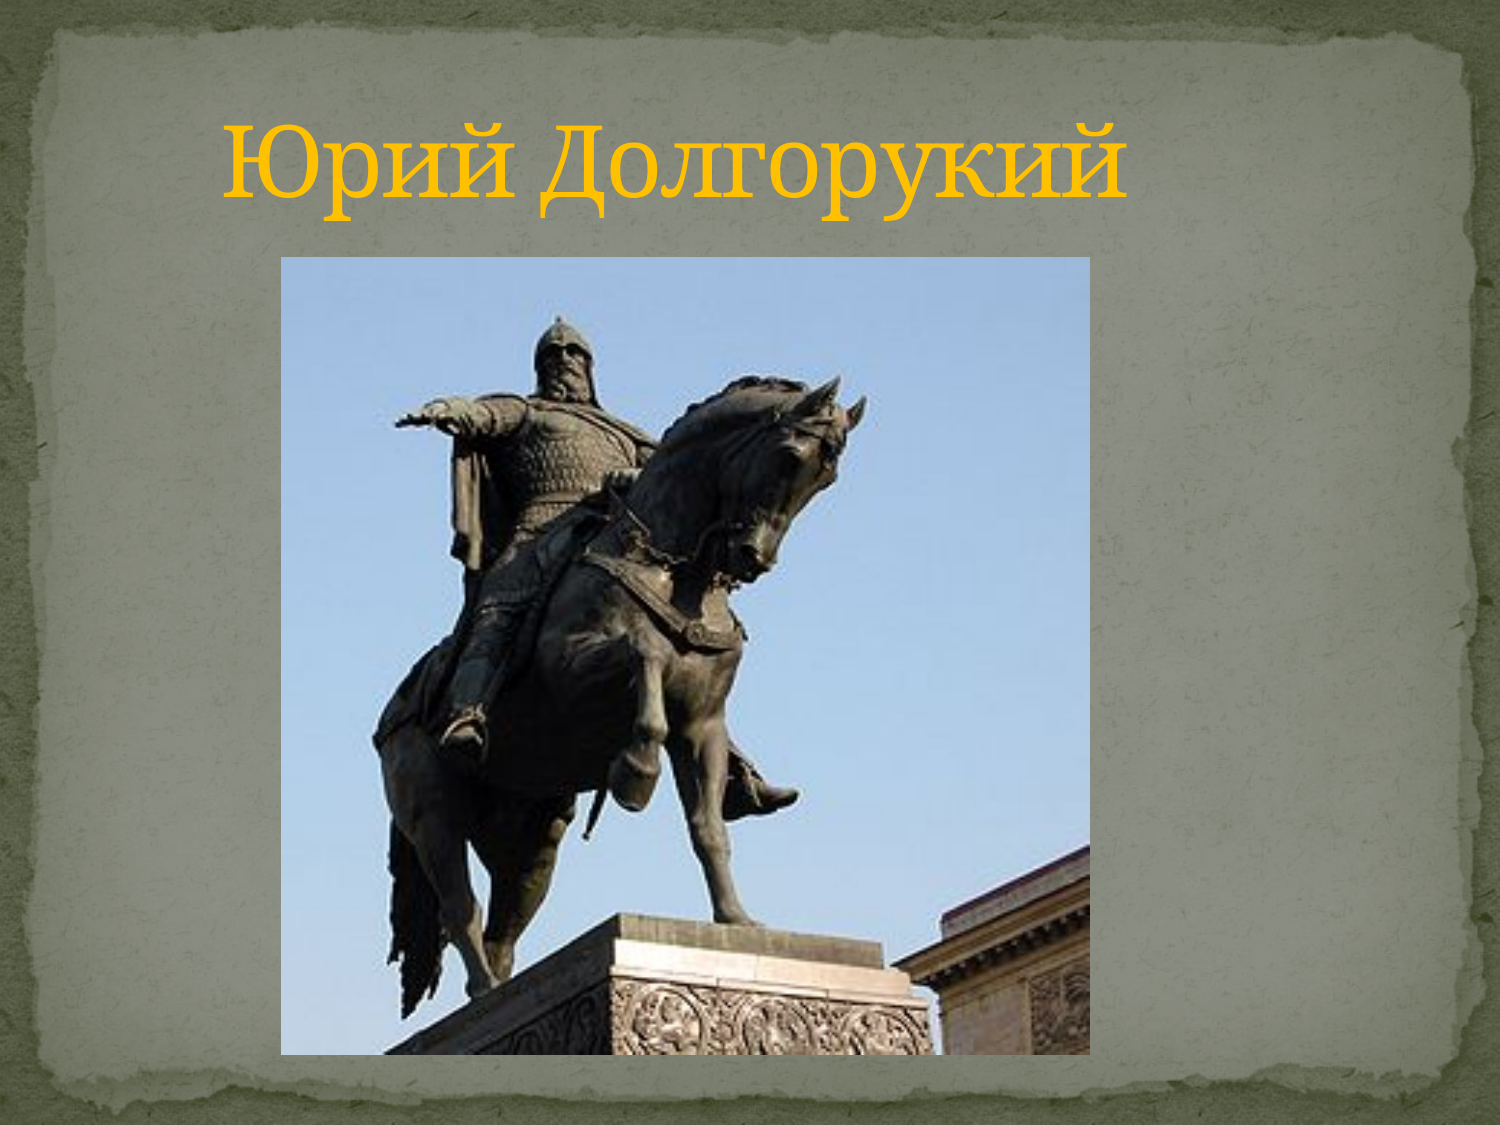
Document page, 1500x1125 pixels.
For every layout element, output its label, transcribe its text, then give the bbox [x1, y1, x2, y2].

picture [281, 257, 1090, 1055]
title Юрий Долгорукий [0, 24, 1350, 225]
